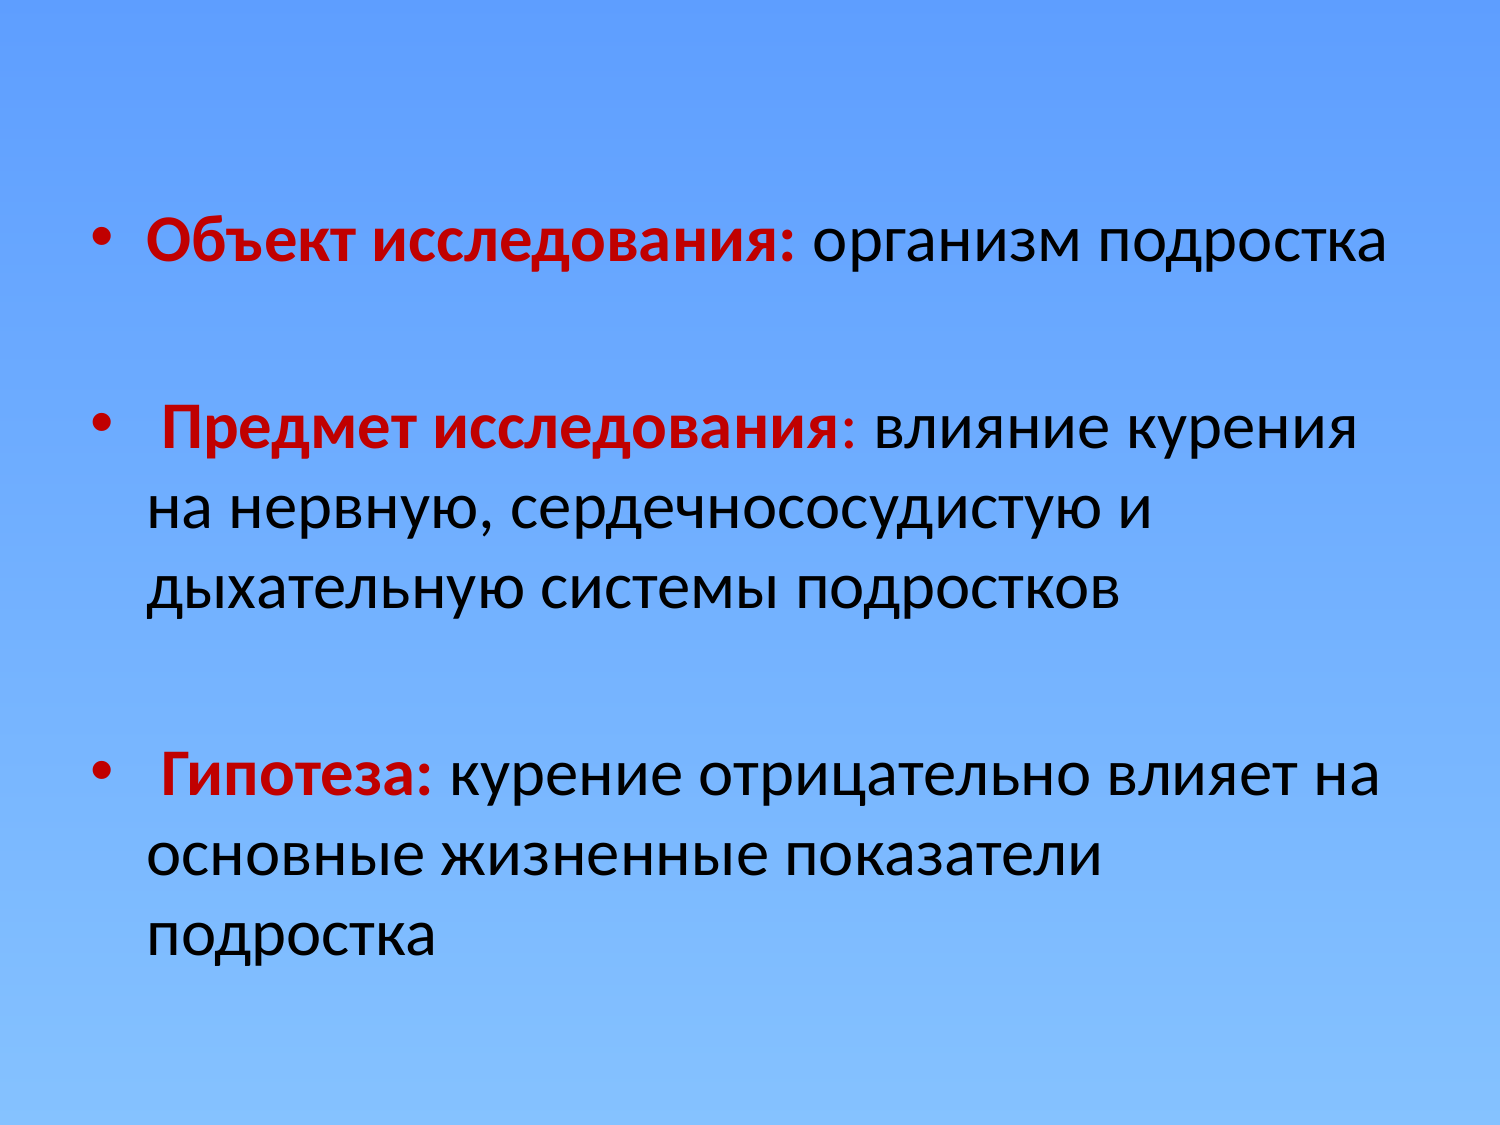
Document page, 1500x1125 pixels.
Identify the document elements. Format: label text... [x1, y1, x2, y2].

list Объект исследования: организм подростка Предмет исследования: влияние курения на нервную, сердечнососудистую и дыхательную системы подростков Гипотеза: курение отрицательно влияет на основные жизненные показатели подростка [75, 187, 1425, 1005]
